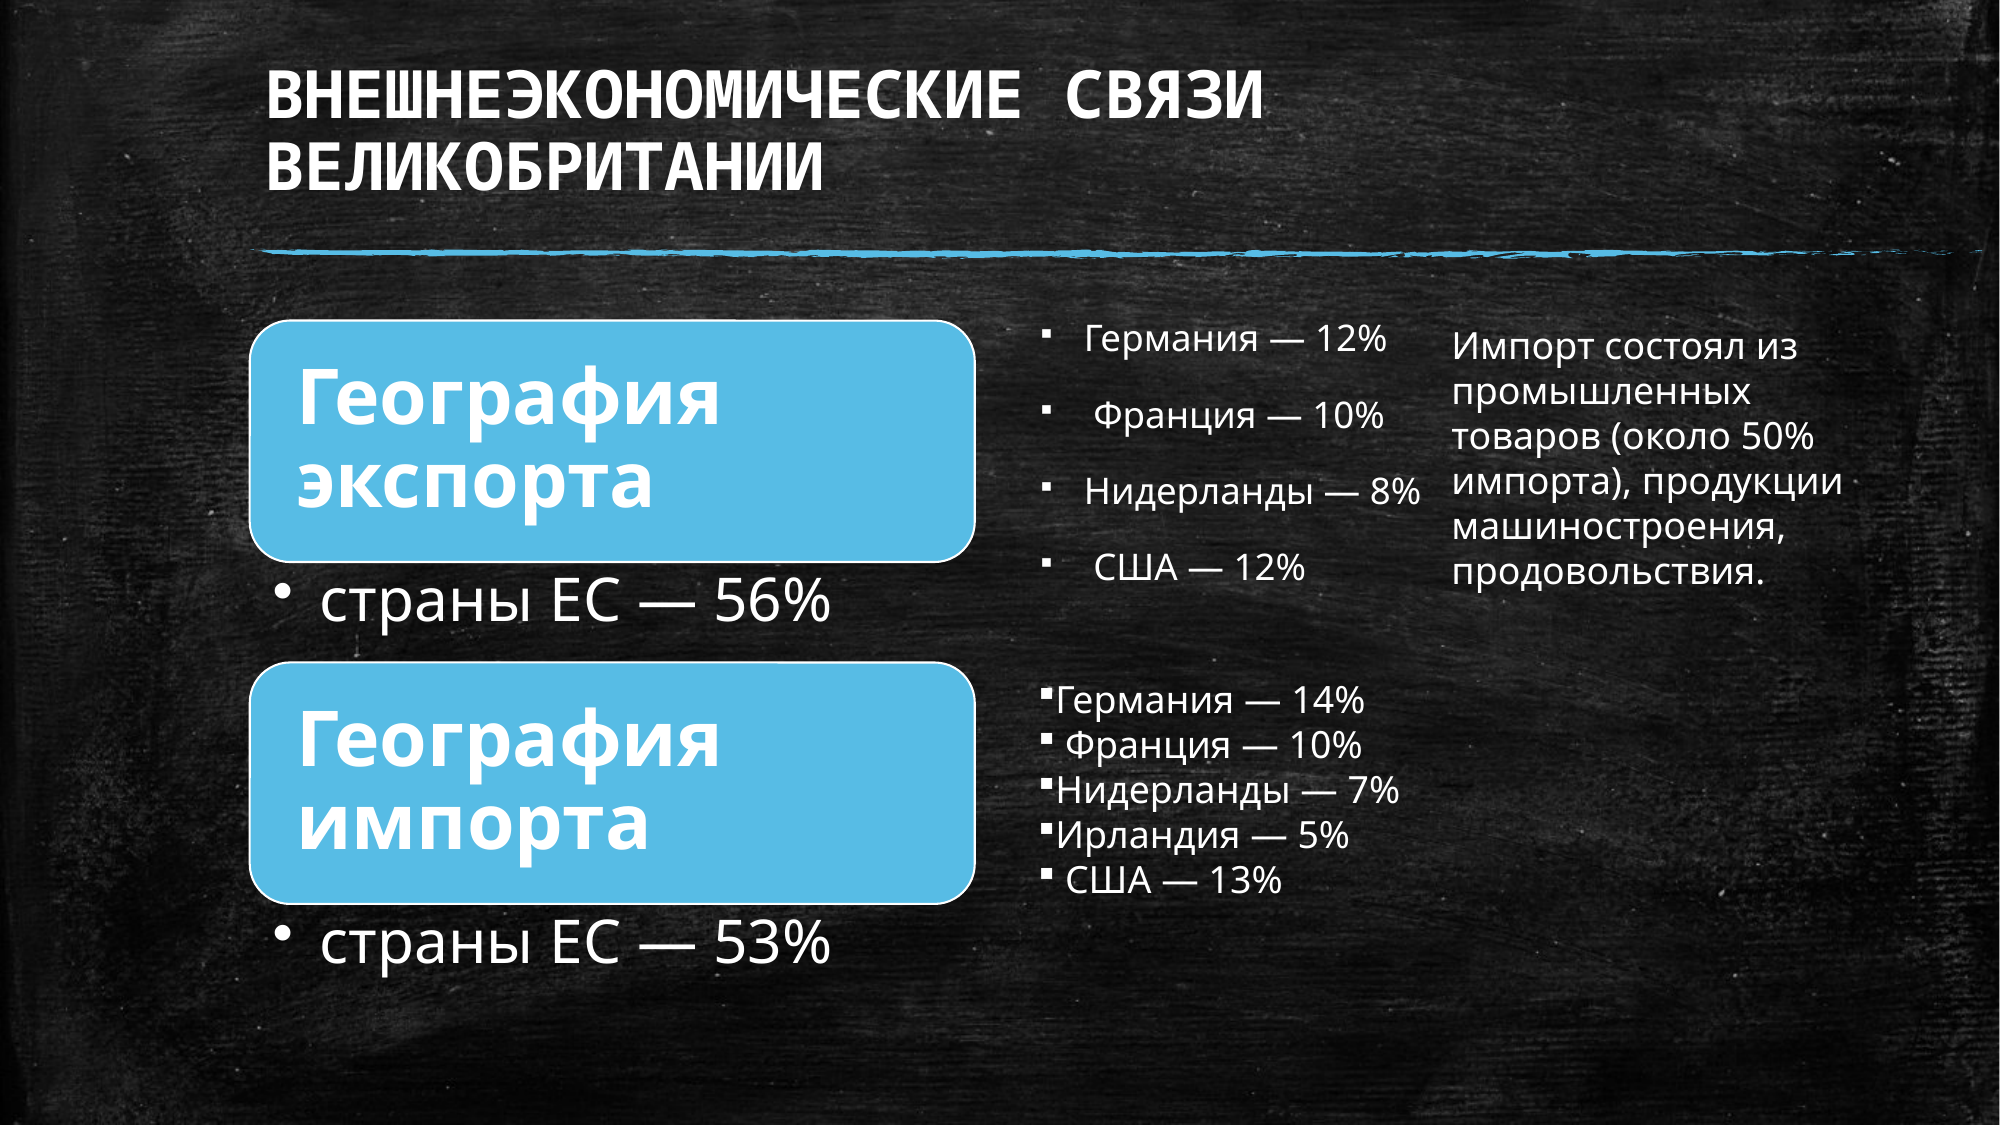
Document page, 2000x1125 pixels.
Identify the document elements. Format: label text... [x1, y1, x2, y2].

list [249, 312, 975, 1013]
list Германия — 12% Франция — 10% Нидерланды — 8% США — 12% [1024, 312, 1437, 610]
text_box Германия — 14% Франция — 10% Нидерланды — 7% Ирландия — 5% США — 13% [1023, 668, 1425, 909]
title Внешнеэкономические связи Великобритании [249, 45, 1750, 213]
text_box Импорт состоял из промышленных товаров (около 50% импорта), продукции машиностроения, продовольствия. [1436, 314, 1901, 600]
